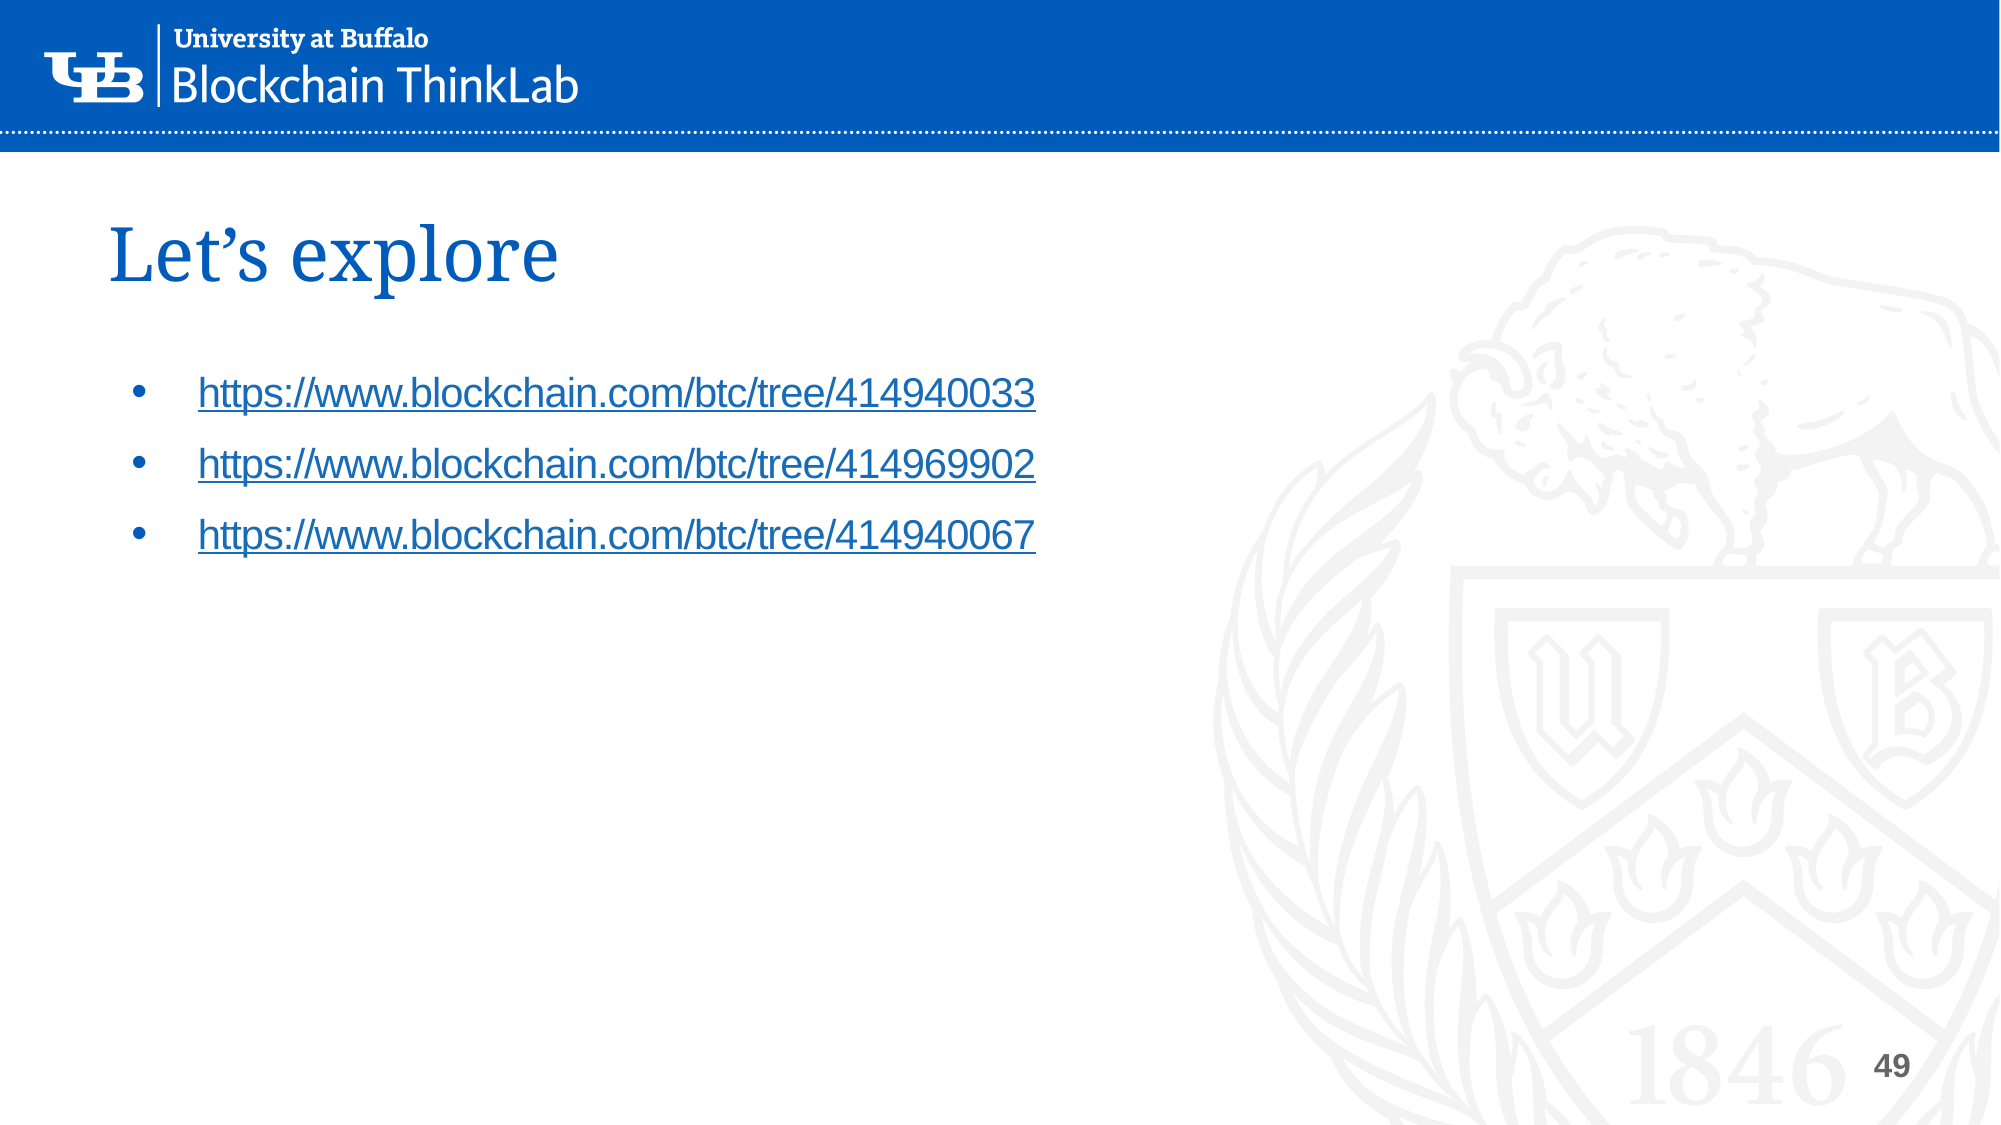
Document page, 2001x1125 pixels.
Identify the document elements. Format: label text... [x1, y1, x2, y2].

list https://www.blockchain.com/btc/tree/414940033 https://www.blockchain.com/btc/tree/414969902 https://www.blockchain.com/btc/tree/414940067 [93, 358, 1497, 971]
picture [0, 0, 2000, 1125]
title Let’s explore [93, 216, 1819, 335]
